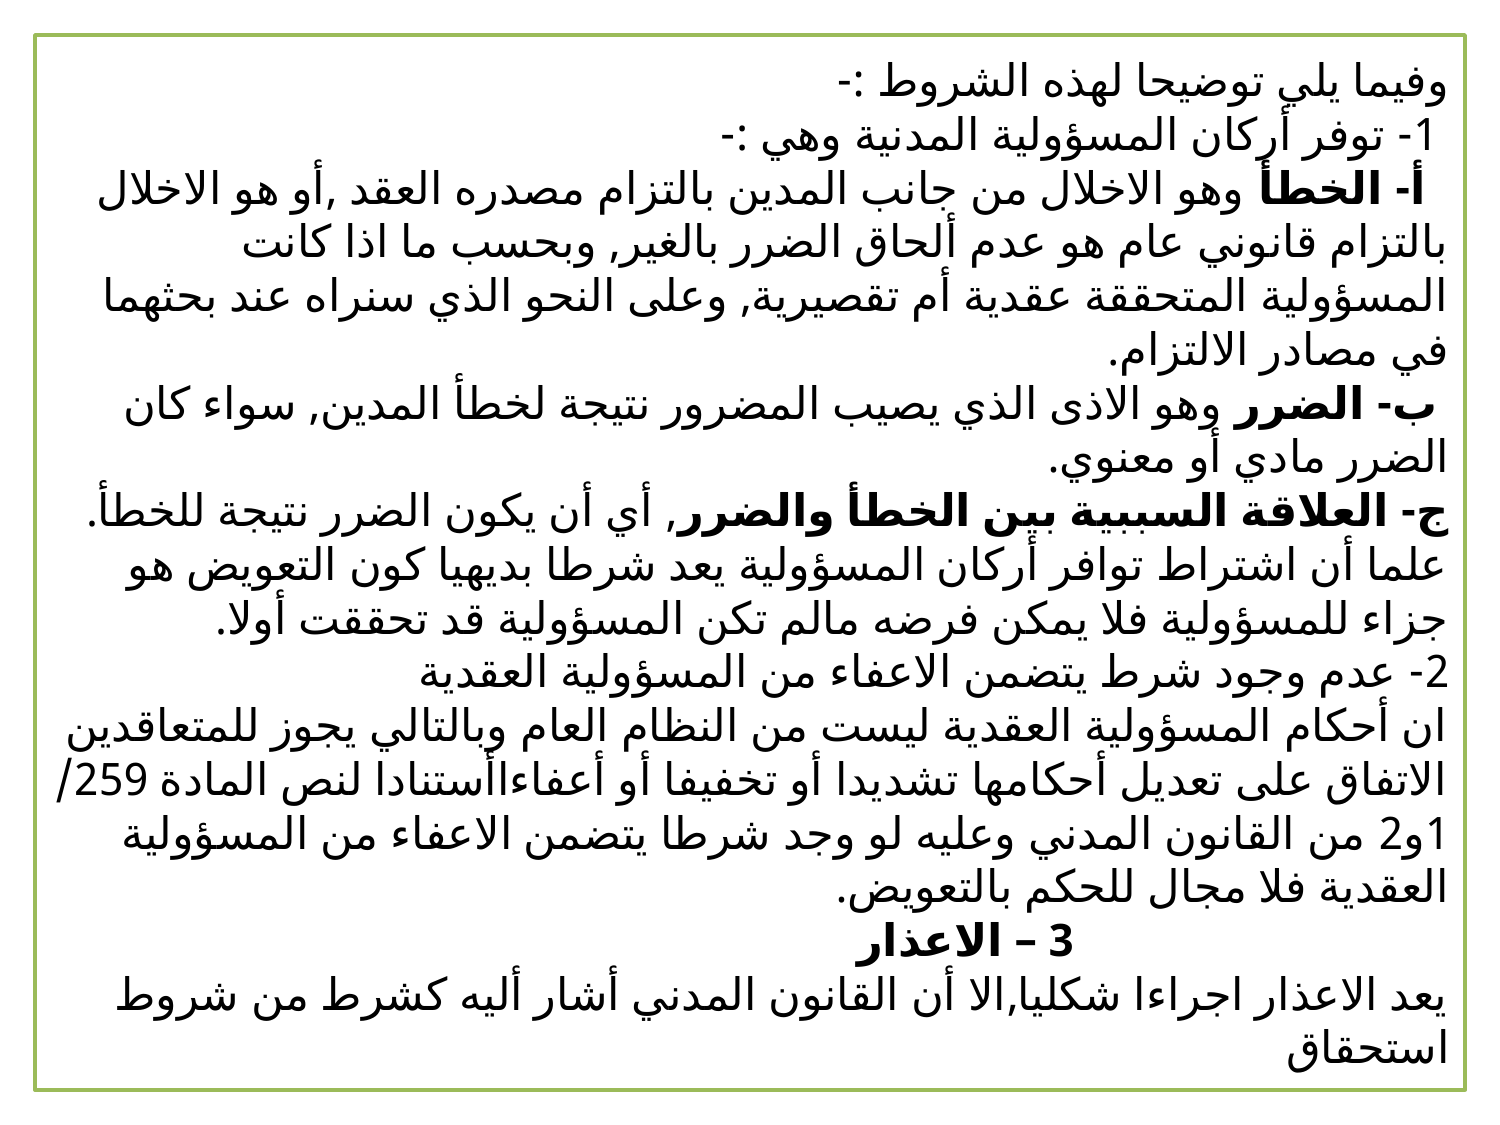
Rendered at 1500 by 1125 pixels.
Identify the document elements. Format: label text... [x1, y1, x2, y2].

title وفيما يلي توضيحا لهذه الشروط :- 1- توفر أركان المسؤولية المدنية وهي :- أ- الخطأ وهو الاخلال من جانب المدين بالتزام مصدره العقد ,أو هو الاخلال بالتزام قانوني عام هو عدم ألحاق الضرر بالغير, وبحسب ما اذا كانت المسؤولية المتحققة عقدية أم تقصيرية, وعلى النحو الذي سنراه عند بحثهما في مصادر الالتزام. ب- الضرر وهو الاذى الذي يصيب المضرور نتيجة لخطأ المدين, سواء كان الضرر مادي أو معنوي. ج- العلاقة السببية بين الخطأ والضرر, أي أن يكون الضرر نتيجة للخطأ. علما أن اشتراط توافر أركان المسؤولية يعد شرطا بديهيا كون التعويض هو جزاء للمسؤولية فلا يمكن فرضه مالم تكن المسؤولية قد تحققت أولا. 2- عدم وجود شرط يتضمن الاعفاء من المسؤولية العقدية ان أحكام المسؤولية العقدية ليست من النظام العام وبالتالي يجوز للمتعاقدين الاتفاق على تعديل أحكامها تشديدا أو تخفيفا أو أعفاءاأستنادا لنص المادة 259/ 1و2 من القانون المدني وعليه لو وجد شرطا يتضمن الاعفاء من المسؤولية العقدية فلا مجال للحكم بالتعويض. 3 – الاعذار يعد الاعذار اجراءا شكليا,الا أن القانون المدني أشار أليه كشرط من شروط استحقاق [33, 33, 1467, 1092]
